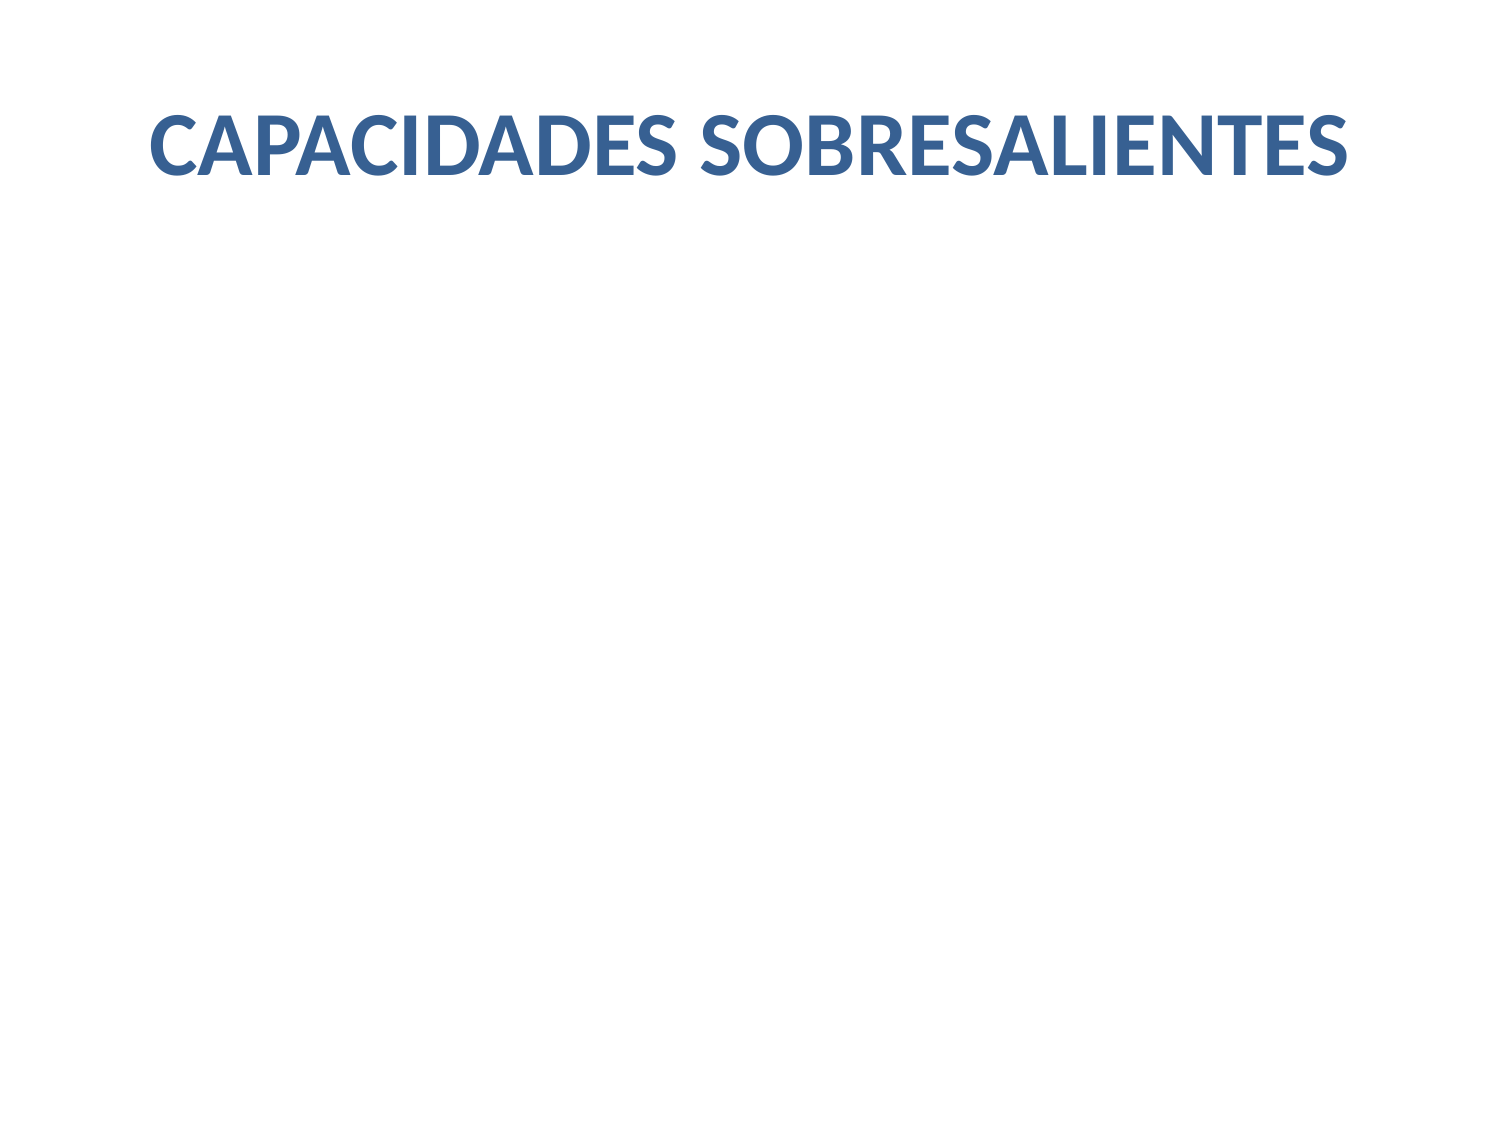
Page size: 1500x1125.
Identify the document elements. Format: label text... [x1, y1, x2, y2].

title CAPACIDADES SOBRESALIENTES [75, 45, 1425, 233]
